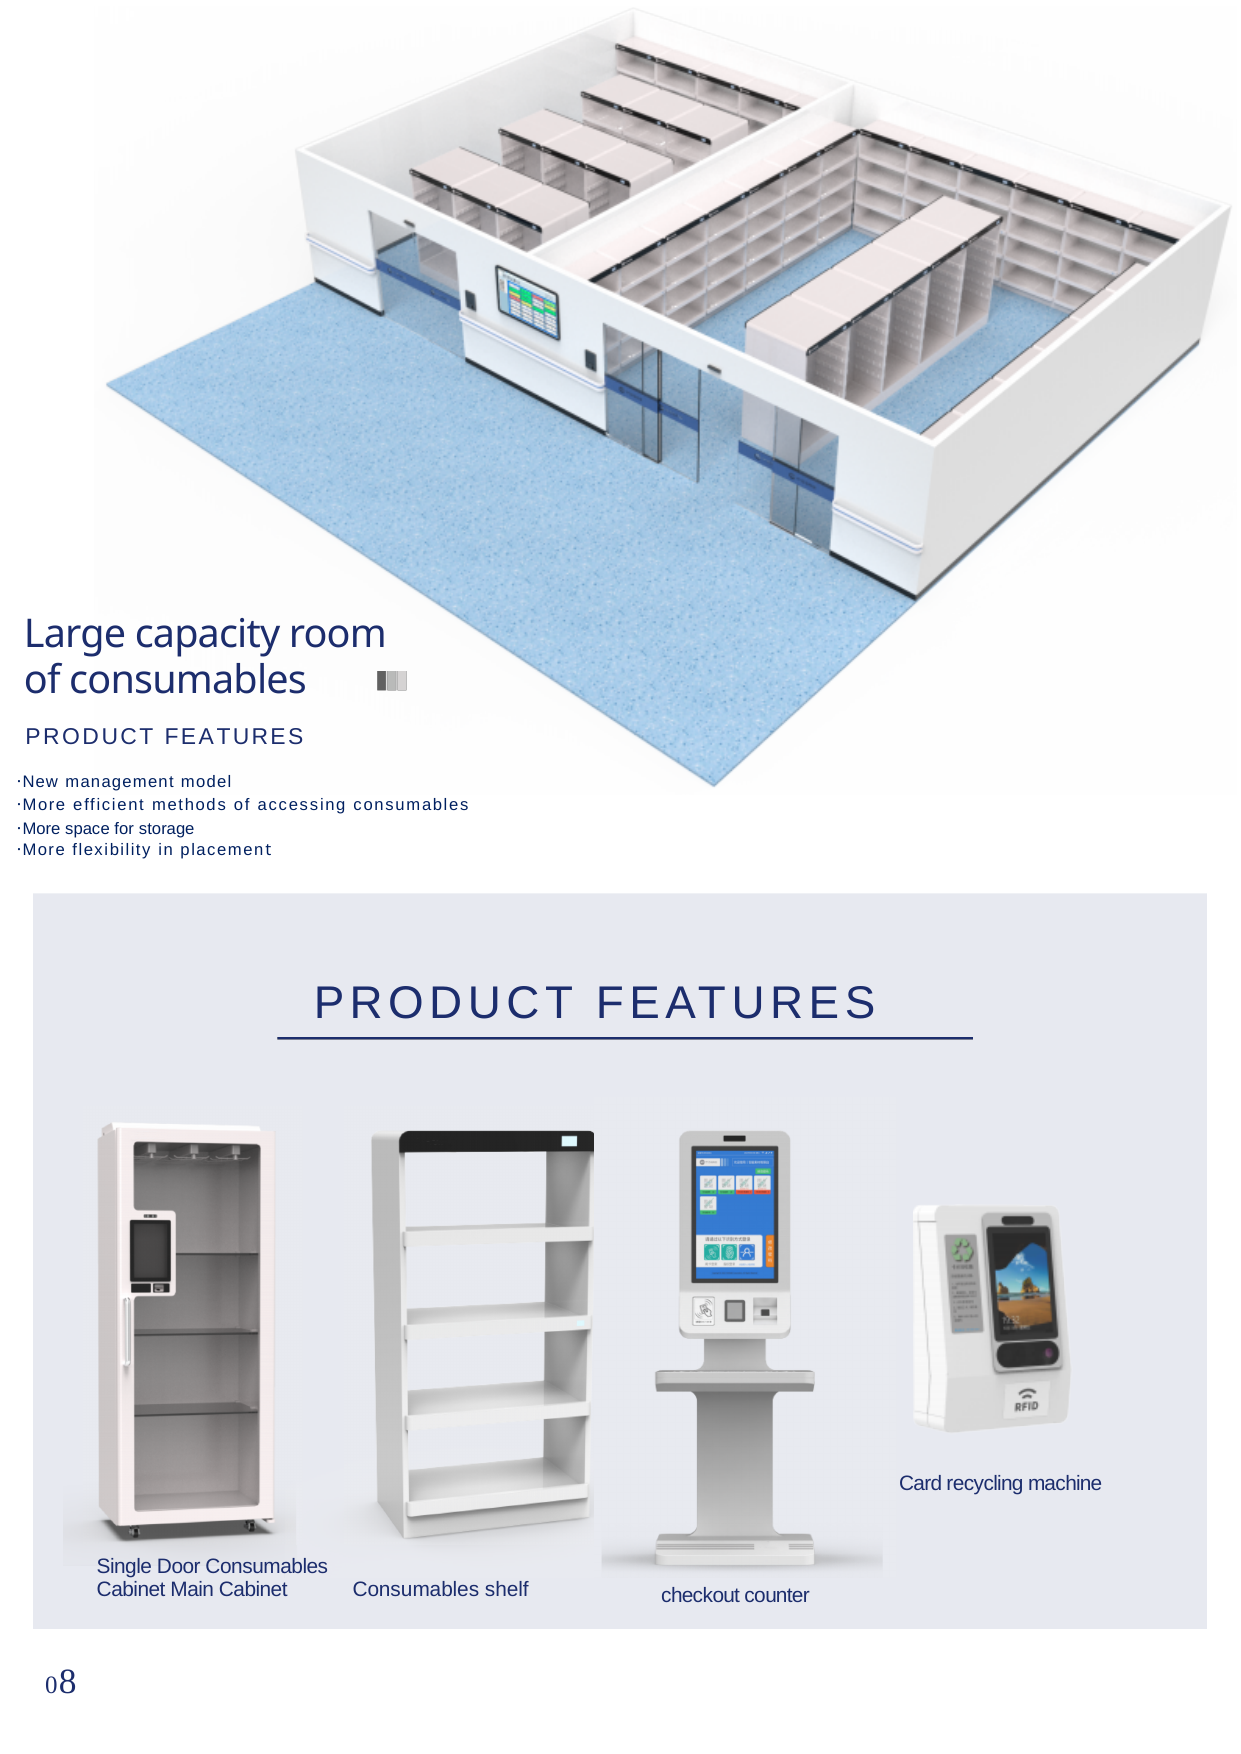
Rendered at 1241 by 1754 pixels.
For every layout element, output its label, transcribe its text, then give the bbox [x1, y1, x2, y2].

text_box 08 [31, 1666, 193, 1703]
picture [83, 1106, 303, 1545]
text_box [19, 6, 1237, 801]
picture [344, 1097, 898, 1578]
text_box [33, 893, 1207, 1629]
text_box ·New management model ·More efficient methods of accessing consumables ·More space for storage ·More flexibility in placement [0, 762, 680, 867]
